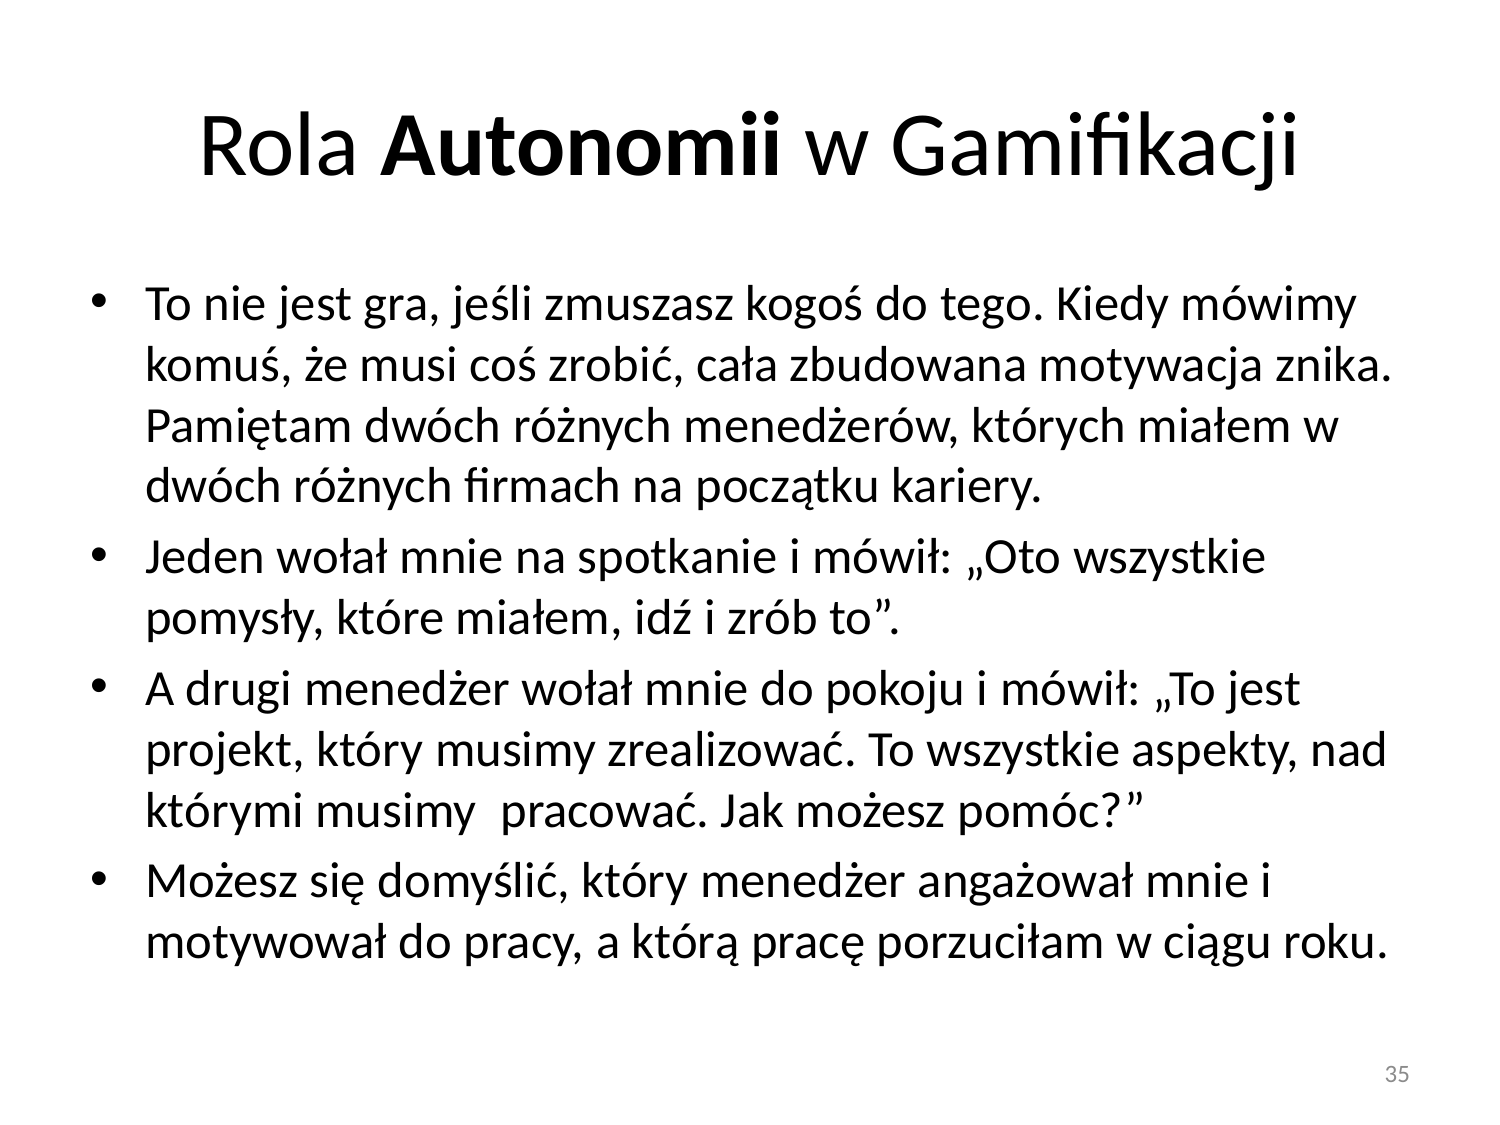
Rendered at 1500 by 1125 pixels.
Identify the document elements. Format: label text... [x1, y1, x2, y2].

list To nie jest gra, jeśli zmuszasz kogoś do tego. Kiedy mówimy komuś, że musi coś zrobić, cała zbudowana motywacja znika. Pamiętam dwóch różnych menedżerów, których miałem w dwóch różnych firmach na początku kariery. Jeden wołał mnie na spotkanie i mówił: „Oto wszystkie pomysły, które miałem, idź i zrób to”. A drugi menedżer wołał mnie do pokoju i mówił: „To jest projekt, który musimy zrealizować. To wszystkie aspekty, nad którymi musimy pracować. Jak możesz pomóc?” Możesz się domyślić, który menedżer angażował mnie i motywował do pracy, a którą pracę porzuciłam w ciągu roku. [75, 262, 1425, 1005]
title Rola Autonomii w Gamifikacji [75, 45, 1425, 233]
slide_number 35 [1074, 1042, 1425, 1103]
